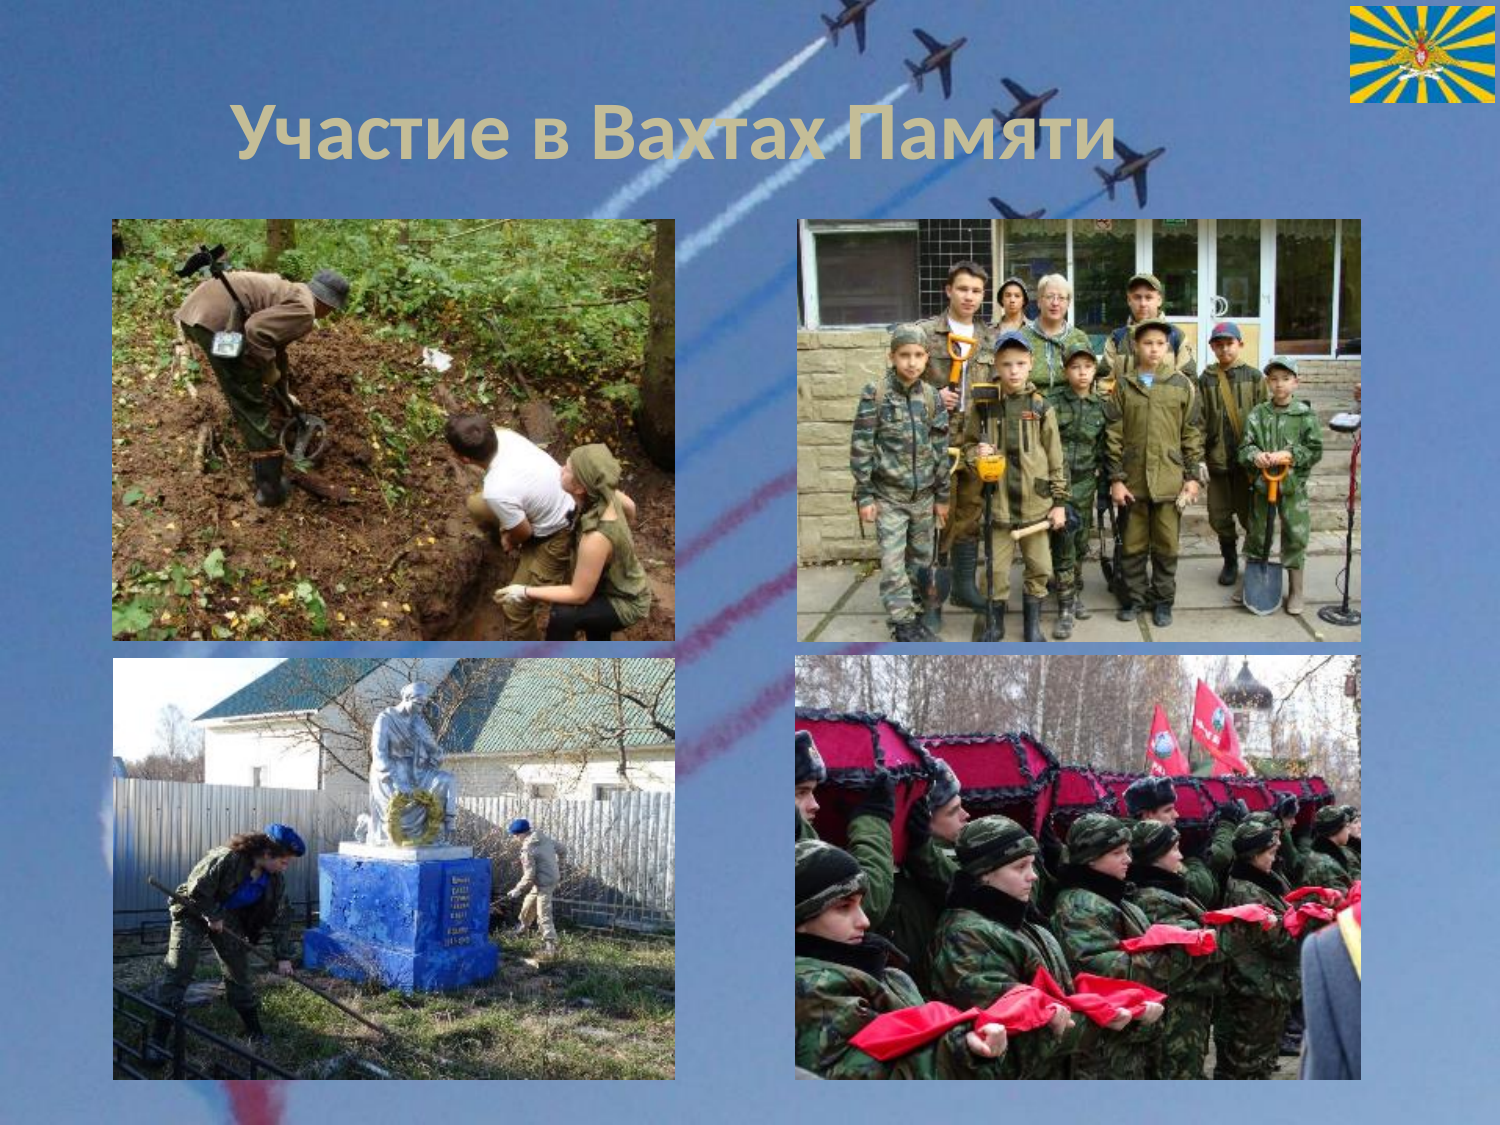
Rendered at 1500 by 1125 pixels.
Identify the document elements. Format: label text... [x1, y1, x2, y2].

picture [0, 0, 1500, 1125]
title Участие в Вахтах Памяти [0, 45, 1350, 233]
